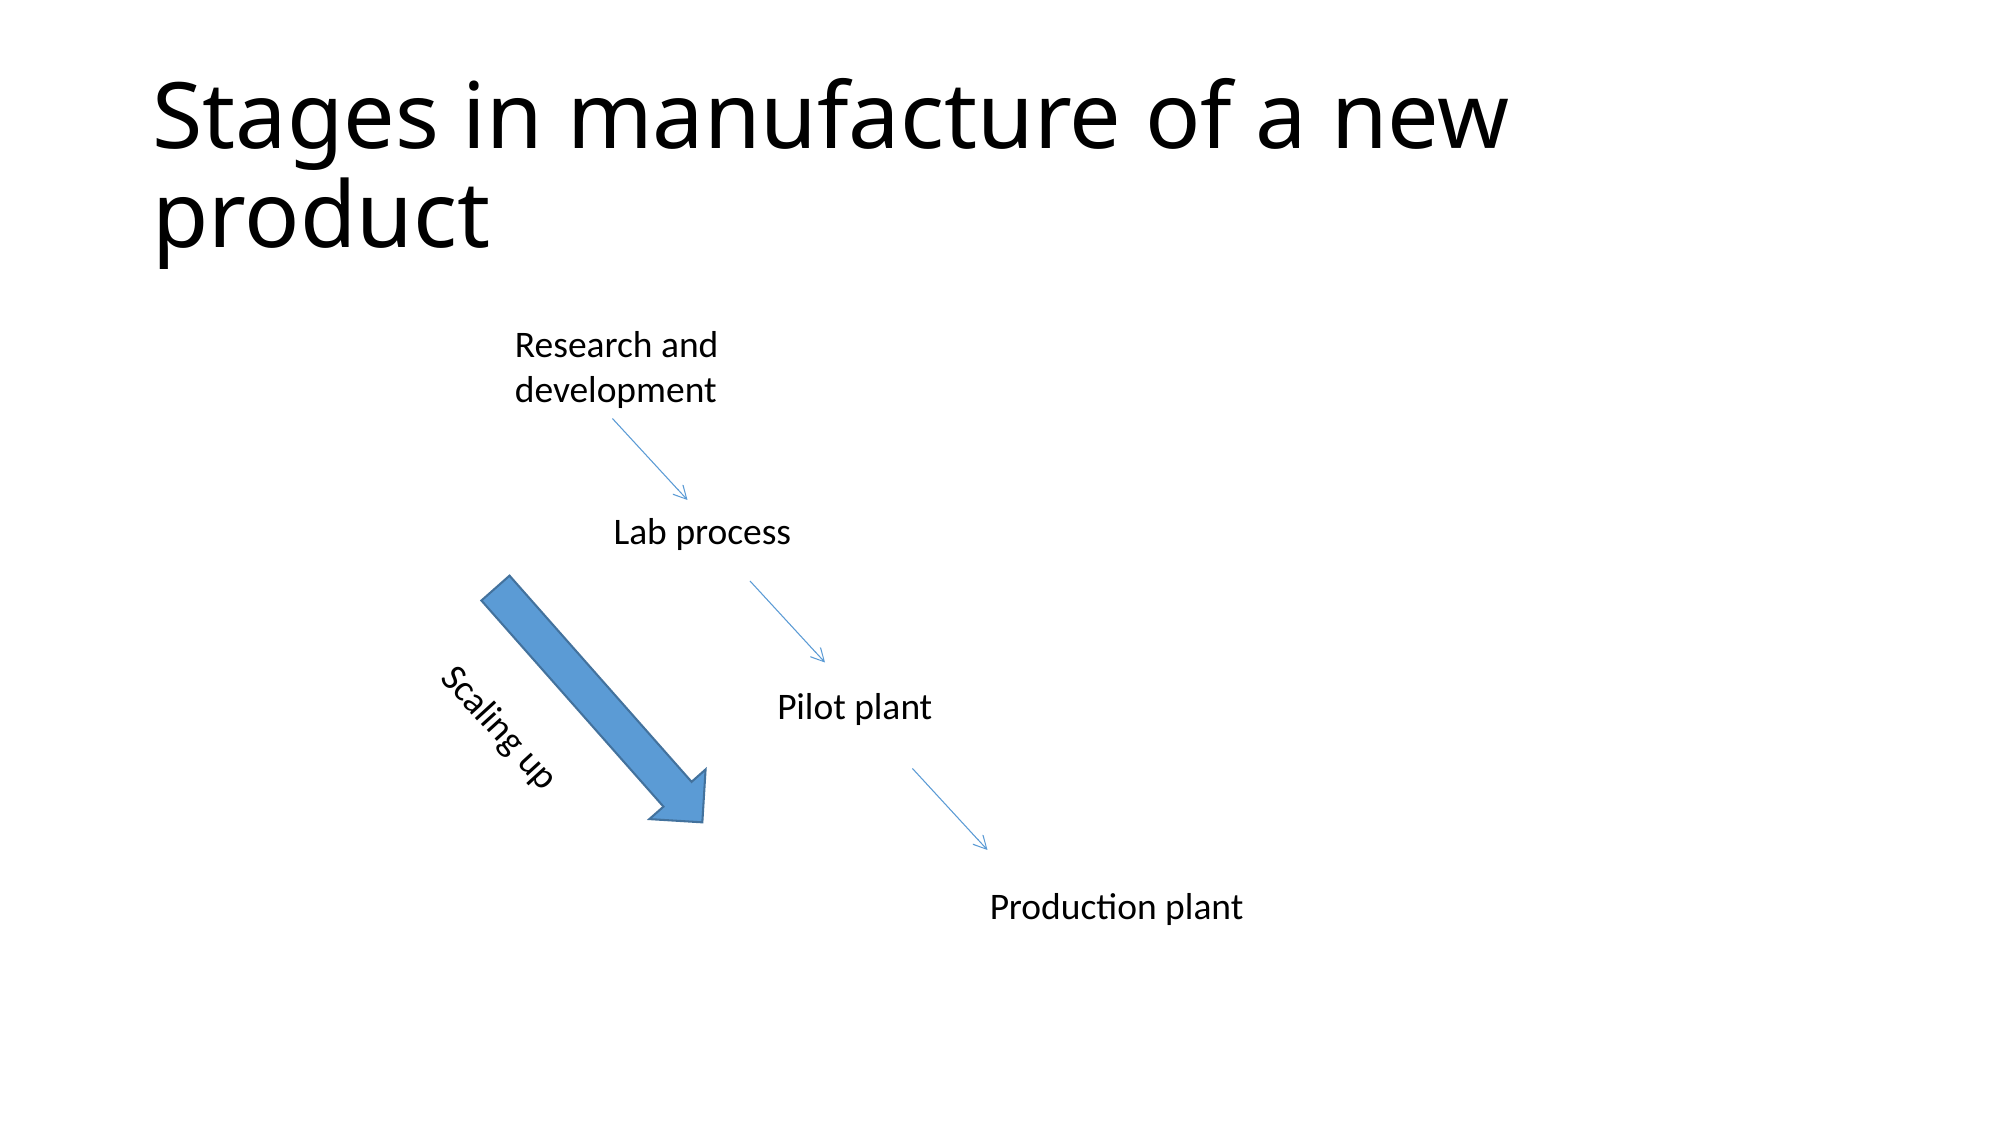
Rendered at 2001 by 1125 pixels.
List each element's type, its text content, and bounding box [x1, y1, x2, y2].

title Stages in manufacture of a new product [137, 59, 1863, 278]
text_box Scaling up [418, 638, 716, 956]
text_box Research and development [499, 312, 875, 418]
text_box Lab process [598, 499, 974, 560]
text_box Pilot plant [762, 674, 1138, 735]
text_box [479, 574, 707, 824]
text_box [612, 418, 688, 500]
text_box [912, 768, 988, 850]
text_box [749, 580, 825, 663]
text_box Production plant [974, 874, 1350, 935]
